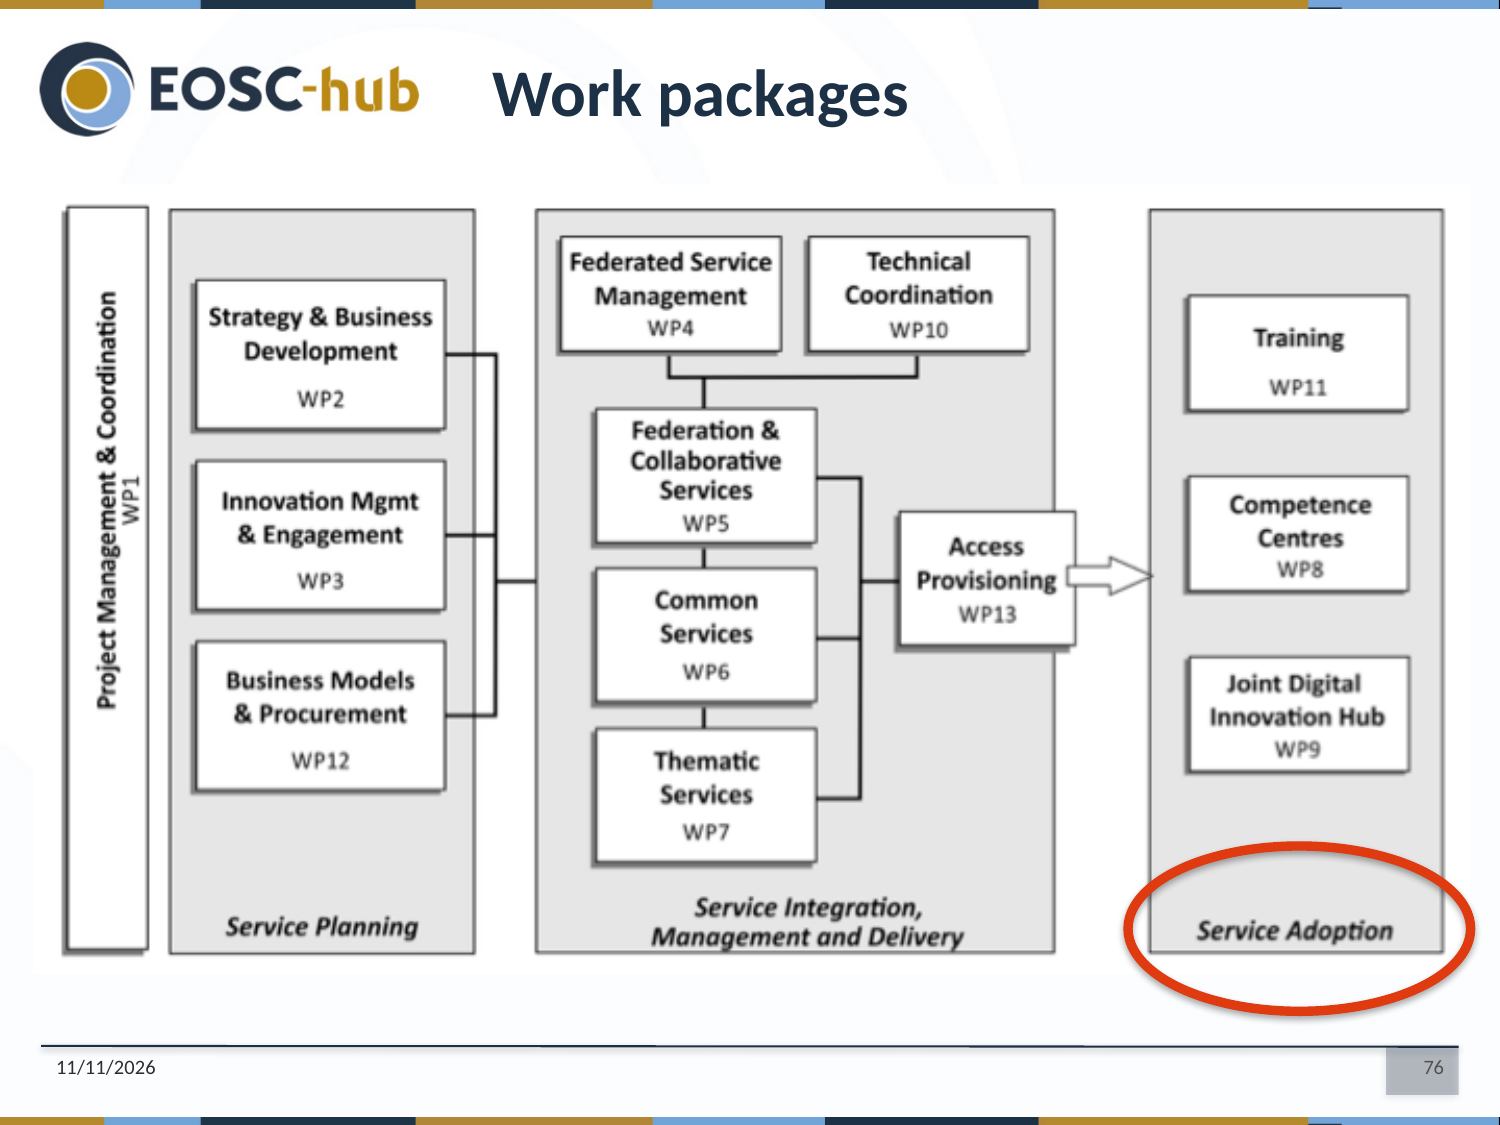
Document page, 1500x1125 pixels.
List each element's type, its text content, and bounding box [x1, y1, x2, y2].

list Work packages [477, 42, 1459, 182]
picture [0, 0, 1500, 1125]
slide_number 76 [1074, 1046, 1459, 1094]
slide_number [41, 1046, 392, 1094]
text_box [1170, 984, 1429, 1013]
